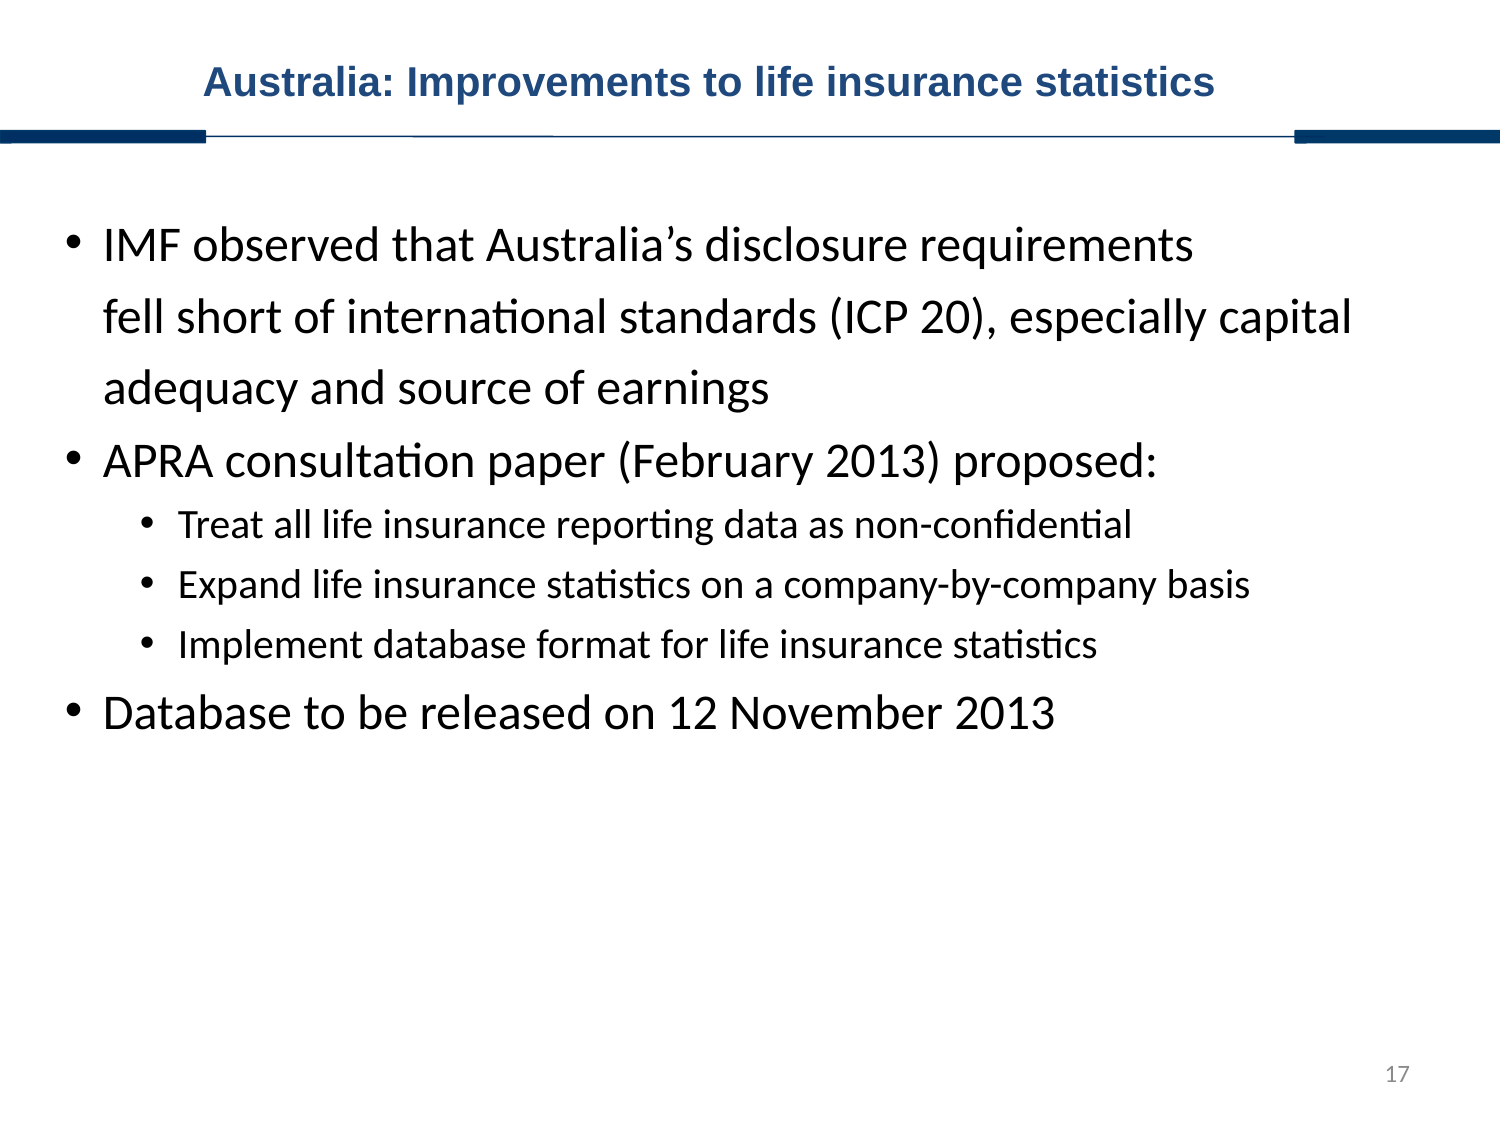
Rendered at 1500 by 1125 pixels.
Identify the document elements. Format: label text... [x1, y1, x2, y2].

text_box Australia: Improvements to life insurance statistics [187, 47, 1472, 113]
text_box [0, 26, 1500, 103]
text_box IMF observed that Australia’s disclosure requirements fell short of international standards (ICP 20), especially capital adequacy and source of earnings APRA consultation paper (February 2013) proposed: Treat all life insurance reporting data as non-confidential Expand life insurance statistics on a company-by-company basis Implement database format for life insurance statistics Database to be released on 12 November 2013 [49, 191, 1463, 1088]
